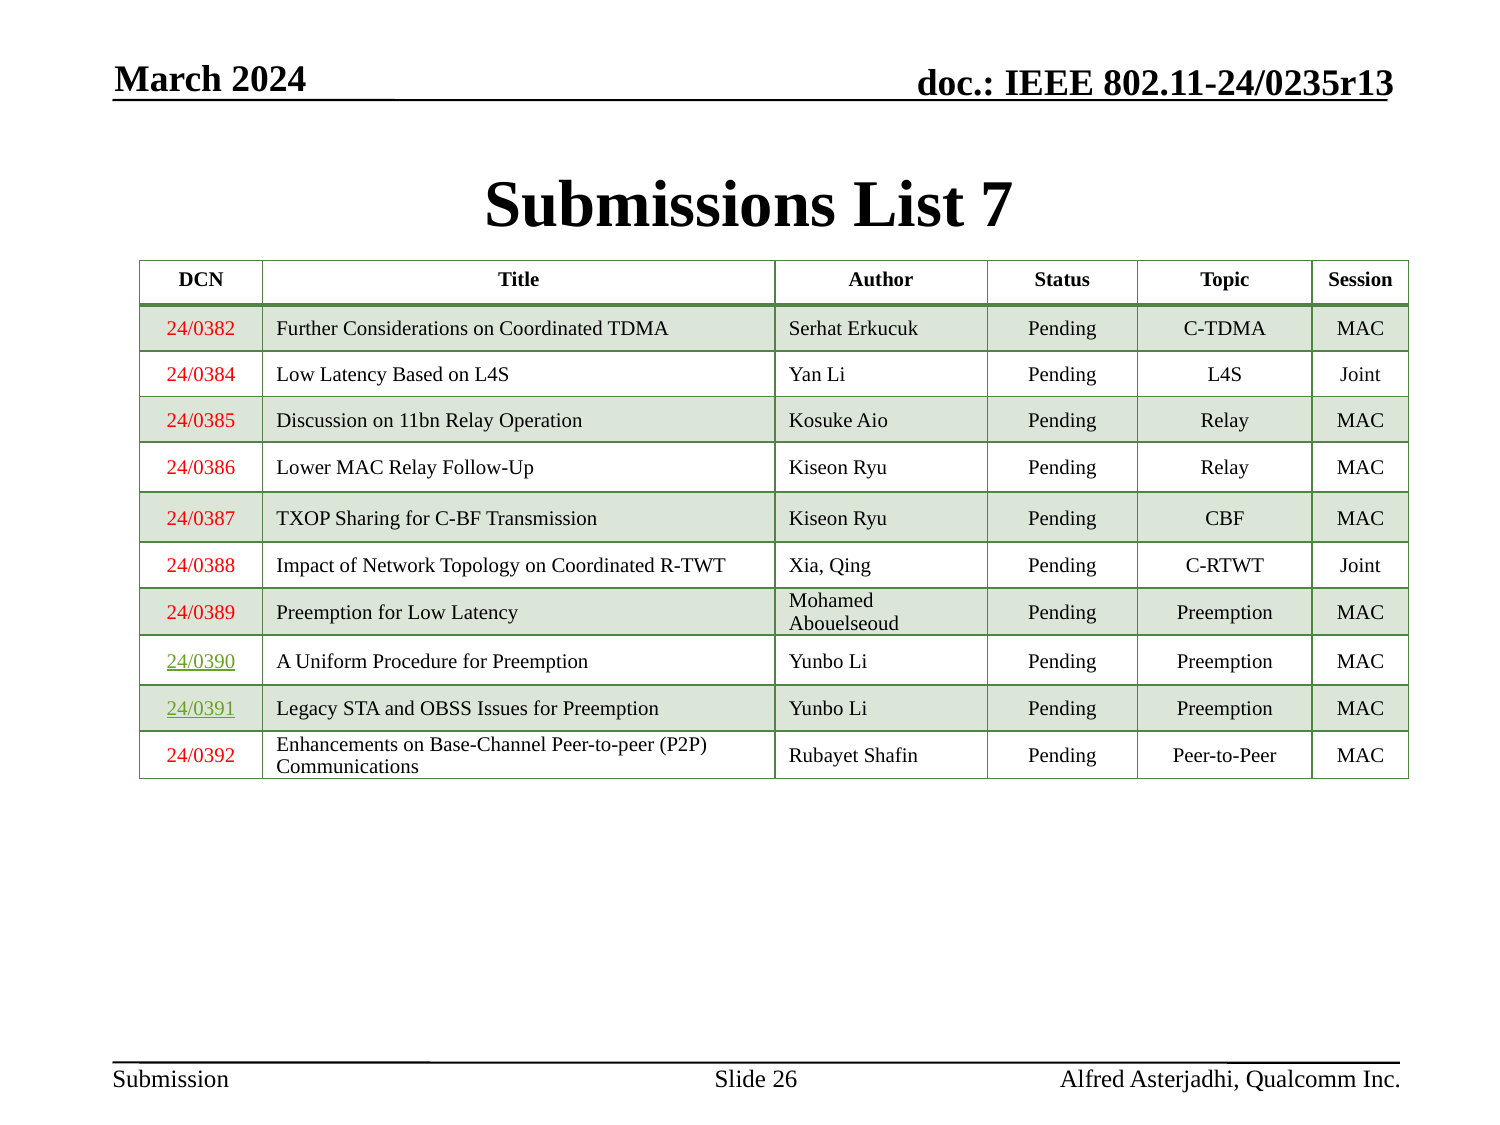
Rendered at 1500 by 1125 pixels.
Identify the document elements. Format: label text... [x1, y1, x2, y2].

table_cell Yan Li [776, 352, 987, 396]
slide_number Slide 26 [712, 1061, 800, 1123]
table_cell 24/0391 [140, 686, 262, 730]
table_cell 24/0382 [140, 307, 262, 350]
table_cell Relay [1138, 397, 1311, 441]
table_cell Pending [988, 732, 1137, 778]
table_cell Kosuke Aio [776, 397, 987, 441]
table_cell 24/0390 [140, 636, 262, 684]
table_cell MAC [1313, 589, 1408, 634]
table_cell Enhancements on Base-Channel Peer-to-peer (P2P) Communications [263, 732, 774, 778]
table_cell Lower MAC Relay Follow-Up [263, 443, 774, 491]
table_cell MAC [1313, 636, 1408, 684]
table_cell Joint [1313, 543, 1408, 587]
table_cell Joint [1313, 352, 1408, 396]
table_cell Discussion on 11bn Relay Operation [263, 397, 774, 441]
table_cell 24/0392 [140, 732, 262, 778]
table_cell Pending [988, 397, 1137, 441]
table_cell Pending [988, 543, 1137, 587]
table_cell Rubayet Shafin [776, 732, 987, 778]
table_cell L4S [1138, 352, 1311, 396]
table_cell 24/0386 [140, 443, 262, 491]
table_cell Yunbo Li [776, 636, 987, 684]
table_cell C-TDMA [1138, 307, 1311, 350]
table_cell TXOP Sharing for C-BF Transmission [263, 493, 774, 541]
table_cell Impact of Network Topology on Coordinated R-TWT [263, 543, 774, 587]
table_header Title [263, 261, 774, 303]
table_cell Relay [1138, 443, 1311, 491]
title Submissions List 7 [112, 112, 1388, 288]
table_cell Pending [988, 589, 1137, 634]
table_cell Preemption [1138, 686, 1311, 730]
table_cell Peer-to-Peer [1138, 732, 1311, 778]
table_cell Pending [988, 352, 1137, 396]
table_cell Kiseon Ryu [776, 493, 987, 541]
table_cell MAC [1313, 493, 1408, 541]
table_cell C-RTWT [1138, 543, 1311, 587]
table_cell 24/0384 [140, 352, 262, 396]
table_cell Low Latency Based on L4S [263, 352, 774, 396]
table_cell Xia, Qing [776, 543, 987, 587]
table_cell Kiseon Ryu [776, 443, 987, 491]
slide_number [114, 54, 423, 100]
table_cell MAC [1313, 397, 1408, 441]
table_cell Pending [988, 686, 1137, 730]
table_cell MAC [1313, 443, 1408, 491]
table_cell 24/0388 [140, 543, 262, 587]
table_cell 24/0385 [140, 397, 262, 441]
table_cell CBF [1138, 493, 1311, 541]
table_cell Pending [988, 443, 1137, 491]
table_header Author [776, 261, 987, 303]
table_cell Preemption [1138, 636, 1311, 684]
table_cell Preemption [1138, 589, 1311, 634]
table_cell Pending [988, 307, 1137, 350]
table_cell 24/0389 [140, 589, 262, 634]
table_cell MAC [1313, 686, 1408, 730]
footer Alfred Asterjadhi, Qualcomm Inc. [878, 1061, 1402, 1093]
table_cell Legacy STA and OBSS Issues for Preemption [263, 686, 774, 730]
table_cell Further Considerations on Coordinated TDMA [263, 307, 774, 350]
table_cell 24/0387 [140, 493, 262, 541]
table_cell A Uniform Procedure for Preemption [263, 636, 774, 684]
table_cell Preemption for Low Latency [263, 589, 774, 634]
table_cell Serhat Erkucuk [776, 307, 987, 350]
table_header Topic [1138, 261, 1311, 303]
table_header Status [988, 261, 1137, 303]
table_header DCN [140, 261, 262, 303]
table_cell Mohamed Abouelseoud [776, 589, 987, 634]
table_cell Yunbo Li [776, 686, 987, 730]
table_cell MAC [1313, 307, 1408, 350]
table_header Session [1313, 261, 1408, 303]
table_cell MAC [1313, 732, 1408, 778]
table_cell Pending [988, 636, 1137, 684]
table_cell Pending [988, 493, 1137, 541]
